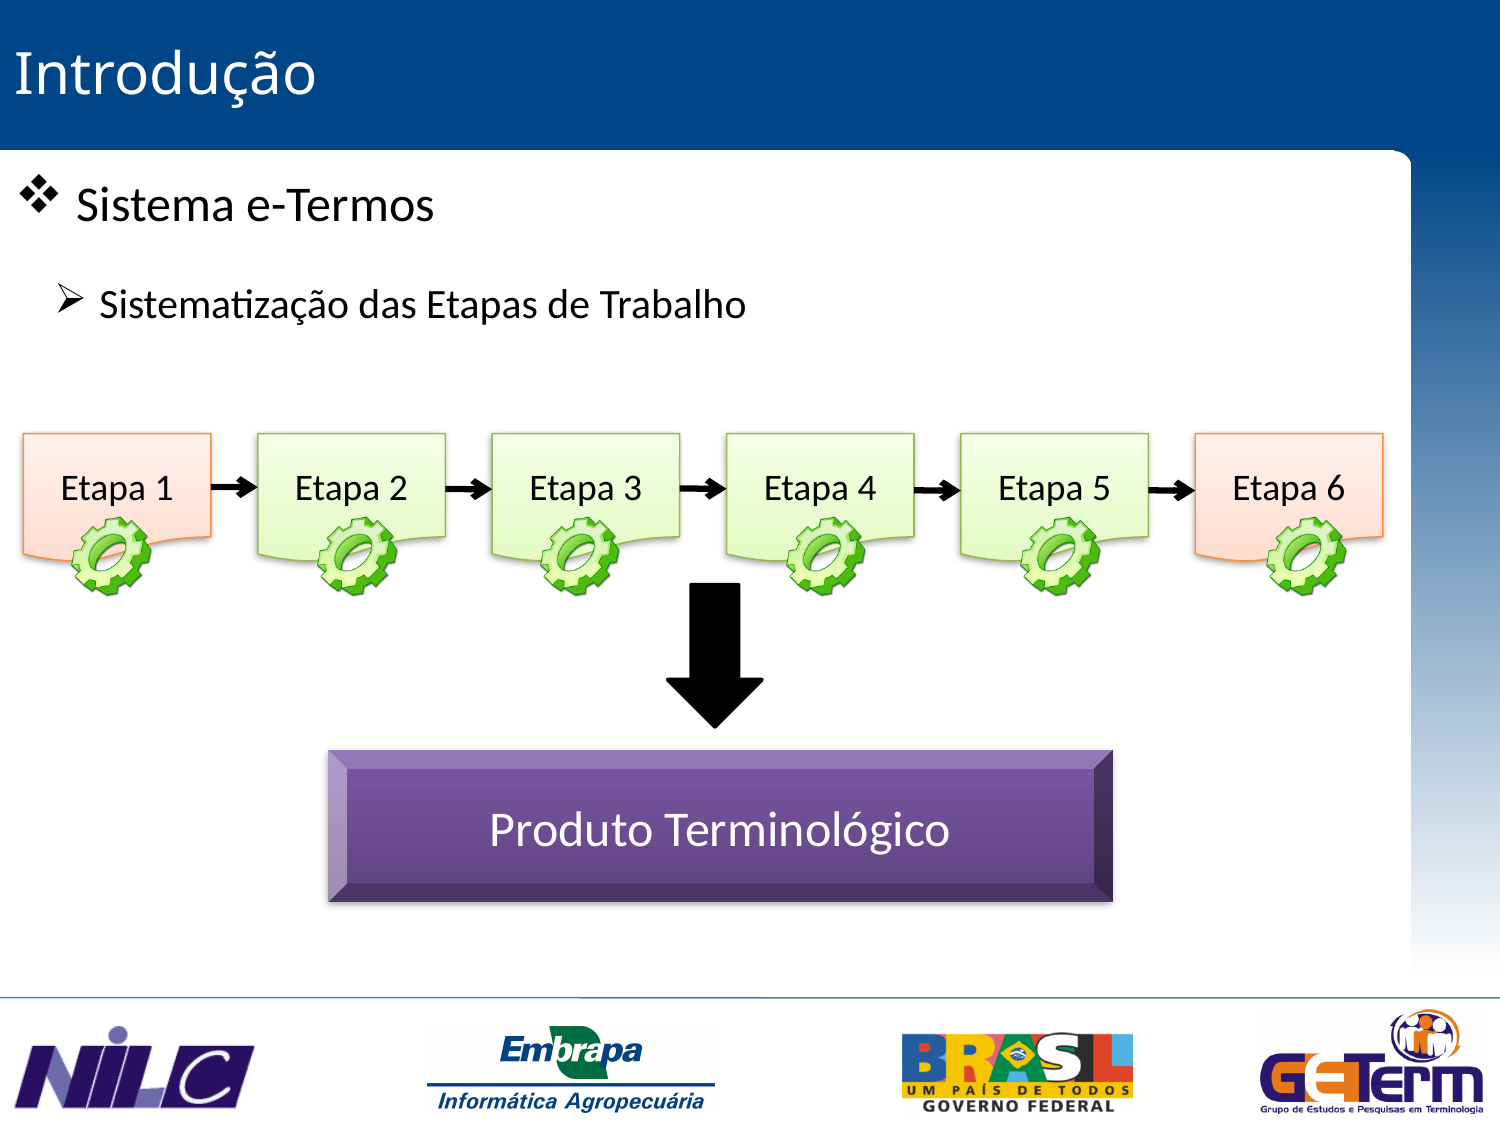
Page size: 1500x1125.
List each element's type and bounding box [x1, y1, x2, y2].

picture [902, 1032, 1133, 1114]
picture [316, 515, 400, 599]
picture [538, 515, 622, 599]
picture [1265, 515, 1349, 599]
text_box [0, 0, 1500, 973]
picture [11, 1025, 258, 1112]
picture [1019, 515, 1103, 599]
picture [784, 515, 869, 599]
picture [70, 515, 154, 599]
picture [1260, 1009, 1483, 1114]
